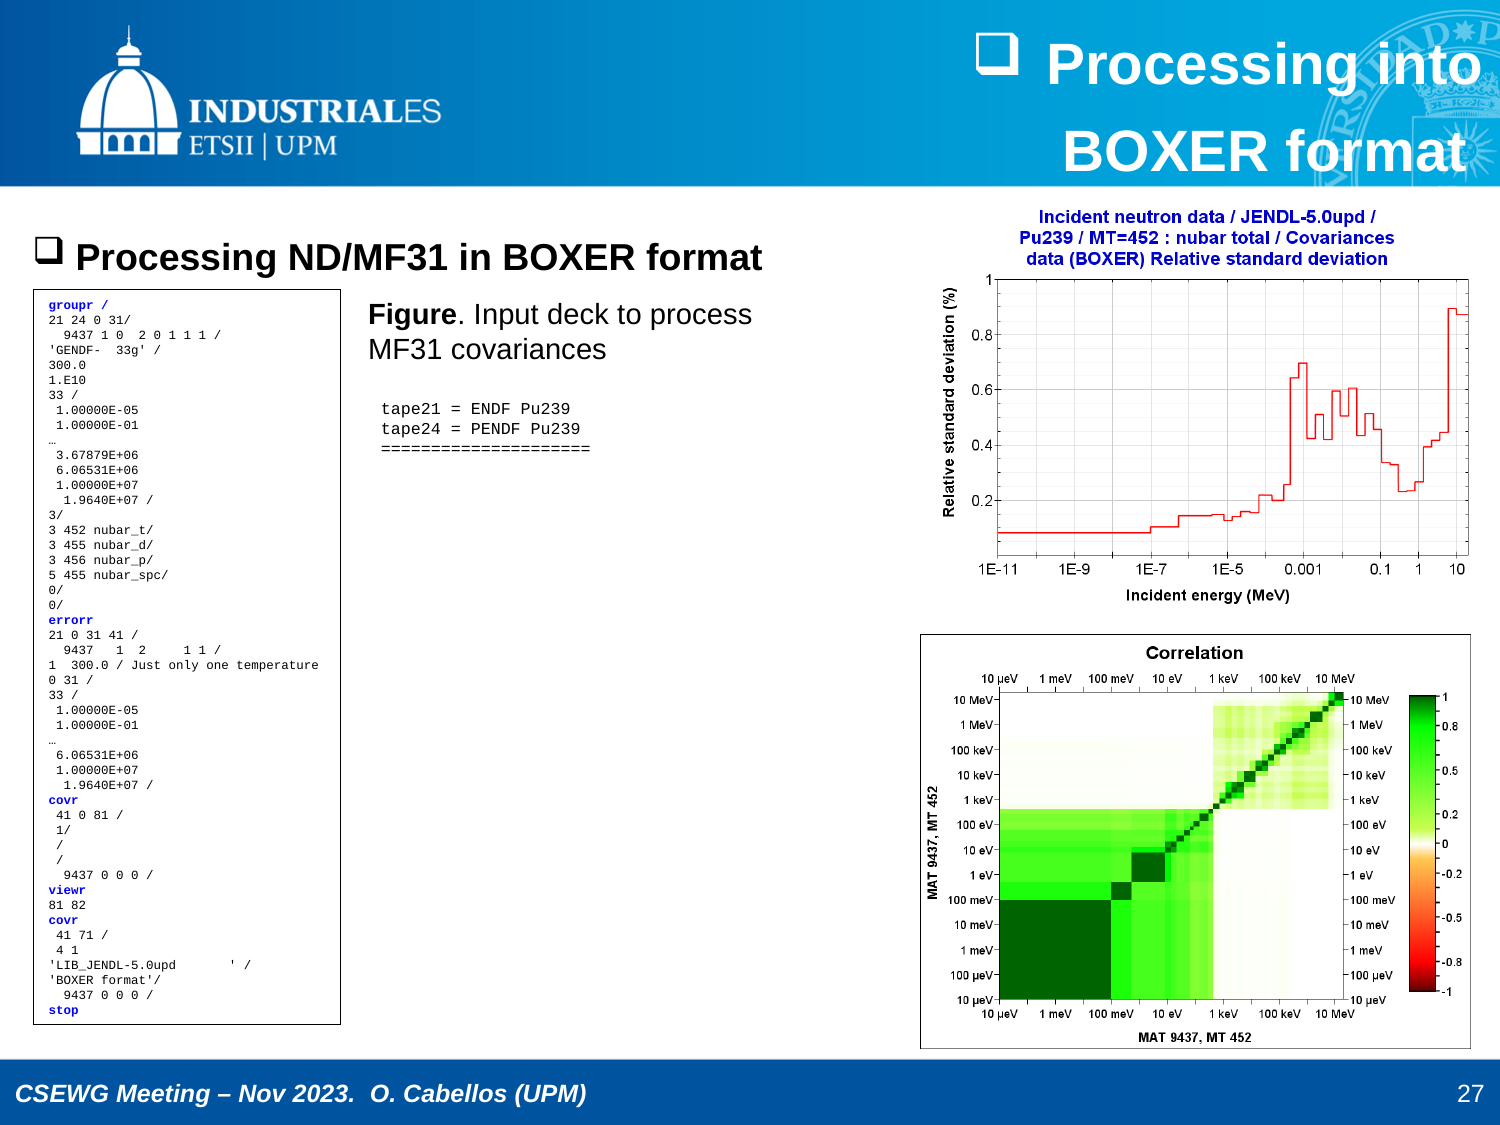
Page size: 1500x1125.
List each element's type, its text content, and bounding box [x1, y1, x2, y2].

text_box Processing ND/MF31 in BOXER format [17, 214, 926, 286]
picture [0, 0, 1500, 1125]
slide_number 27 [1412, 1070, 1500, 1121]
text_box Processing into BOXER format [797, 1, 1499, 191]
text_box Figure. Input deck to process MF31 covariances [353, 287, 774, 373]
text_box tape21 = ENDF Pu239 tape24 = PENDF Pu239 ===================== [366, 390, 621, 466]
text_box groupr / 21 24 0 31/ 9437 1 0 2 0 1 1 1 / 'GENDF- 33g' / 300.0 1.E10 33 / 1.00000E-05 1.00000E-01 … 3.67879E+06 6.06531E+06 1.00000E+07 1.9640E+07 / 3/ 3 452 nubar_t/ 3 455 nubar_d/ 3 456 nubar_p/ 5 455 nubar_spc/ 0/ 0/ errorr 21 0 31 41 / 9437 1 2 1 1 / 1 300.0 / Just only one temperature 0 31 / 33 / 1.00000E-05 1.00000E-01 … 6.06531E+06 1.00000E+07 1.9640E+07 / covr 41 0 81 / 1/ / / 9437 0 0 0 / viewr 81 82 covr 41 71 / 4 1 'LIB_JENDL-5.0upd ' / 'BOXER format'/ 9437 0 0 0 / stop [33, 289, 341, 1025]
